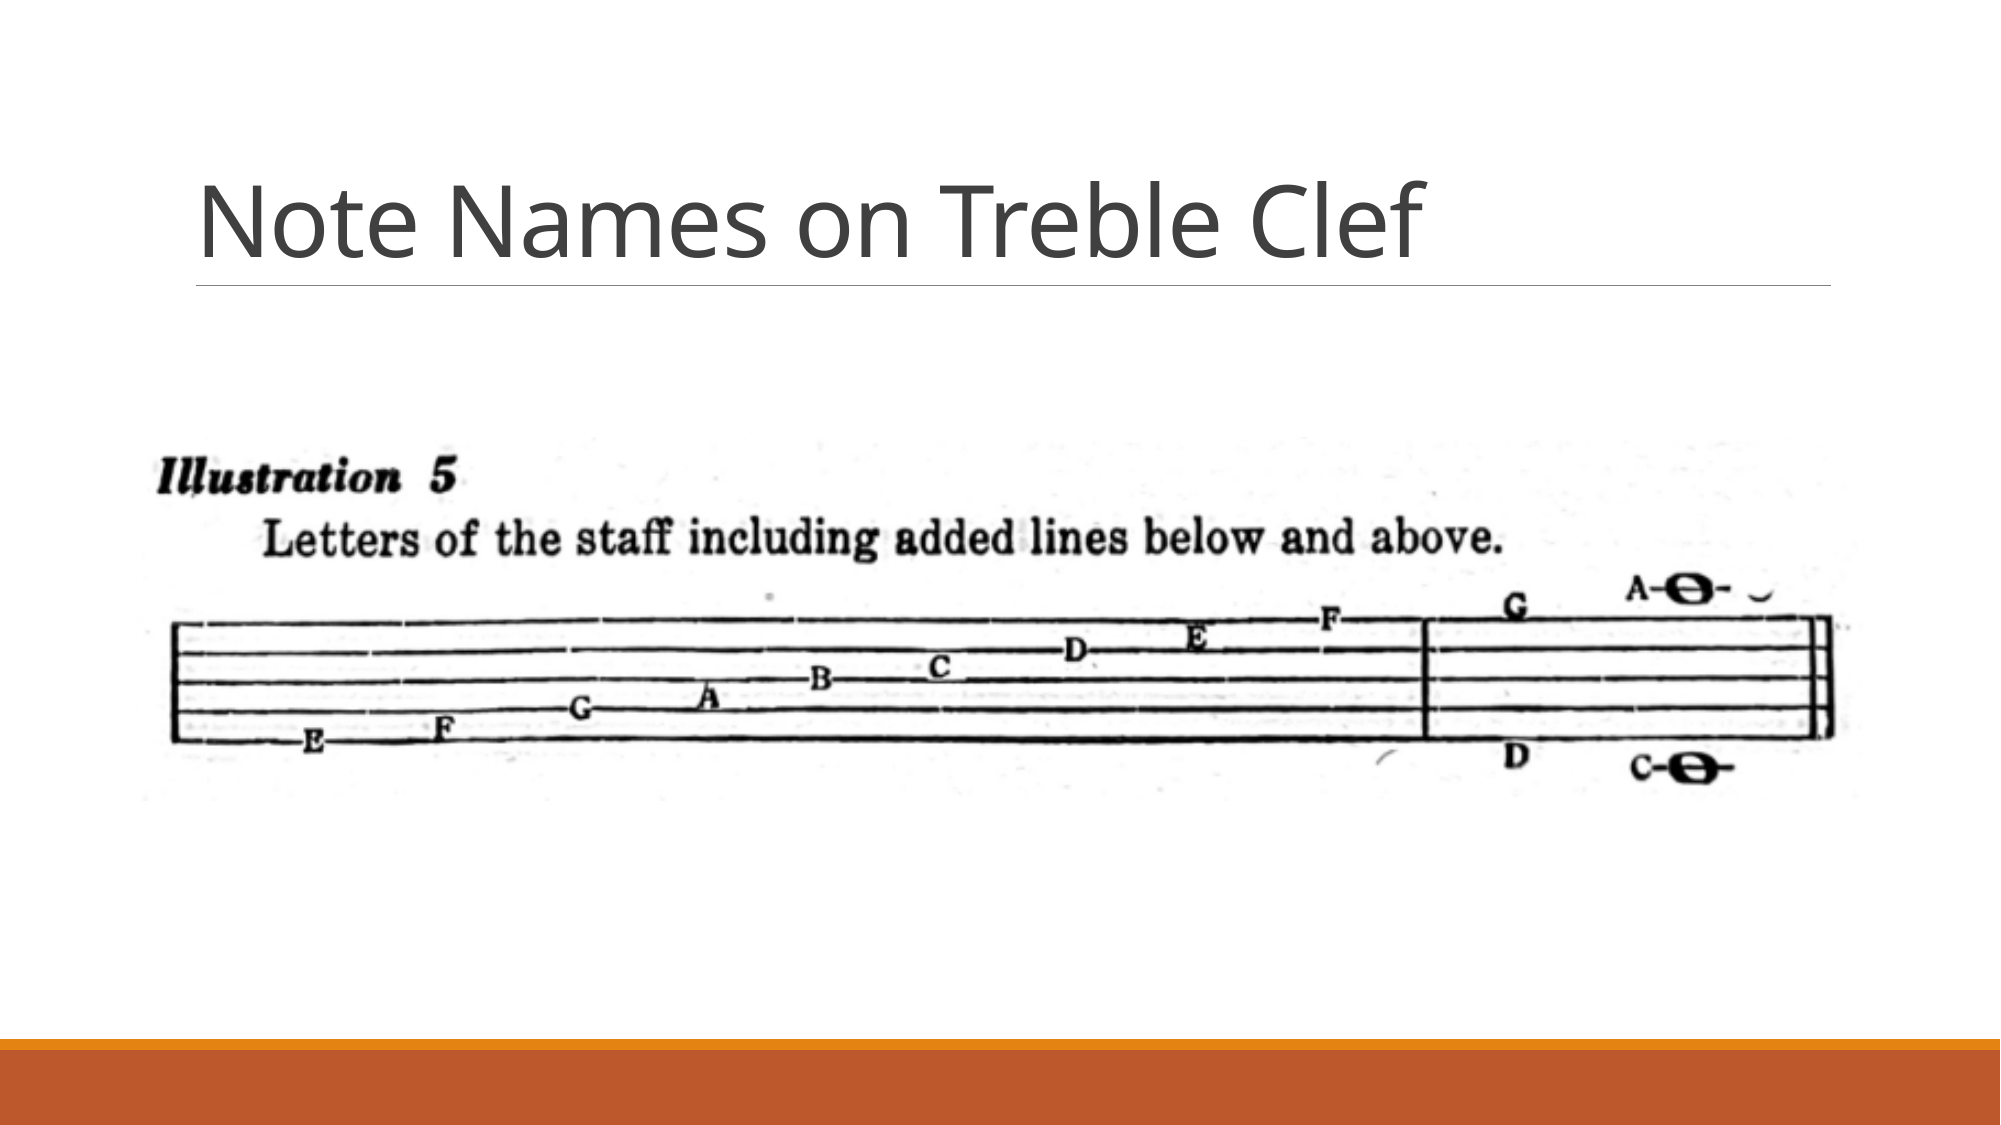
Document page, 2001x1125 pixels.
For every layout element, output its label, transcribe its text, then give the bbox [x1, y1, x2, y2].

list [134, 437, 1866, 801]
title Note Names on Treble Clef [180, 47, 1830, 285]
